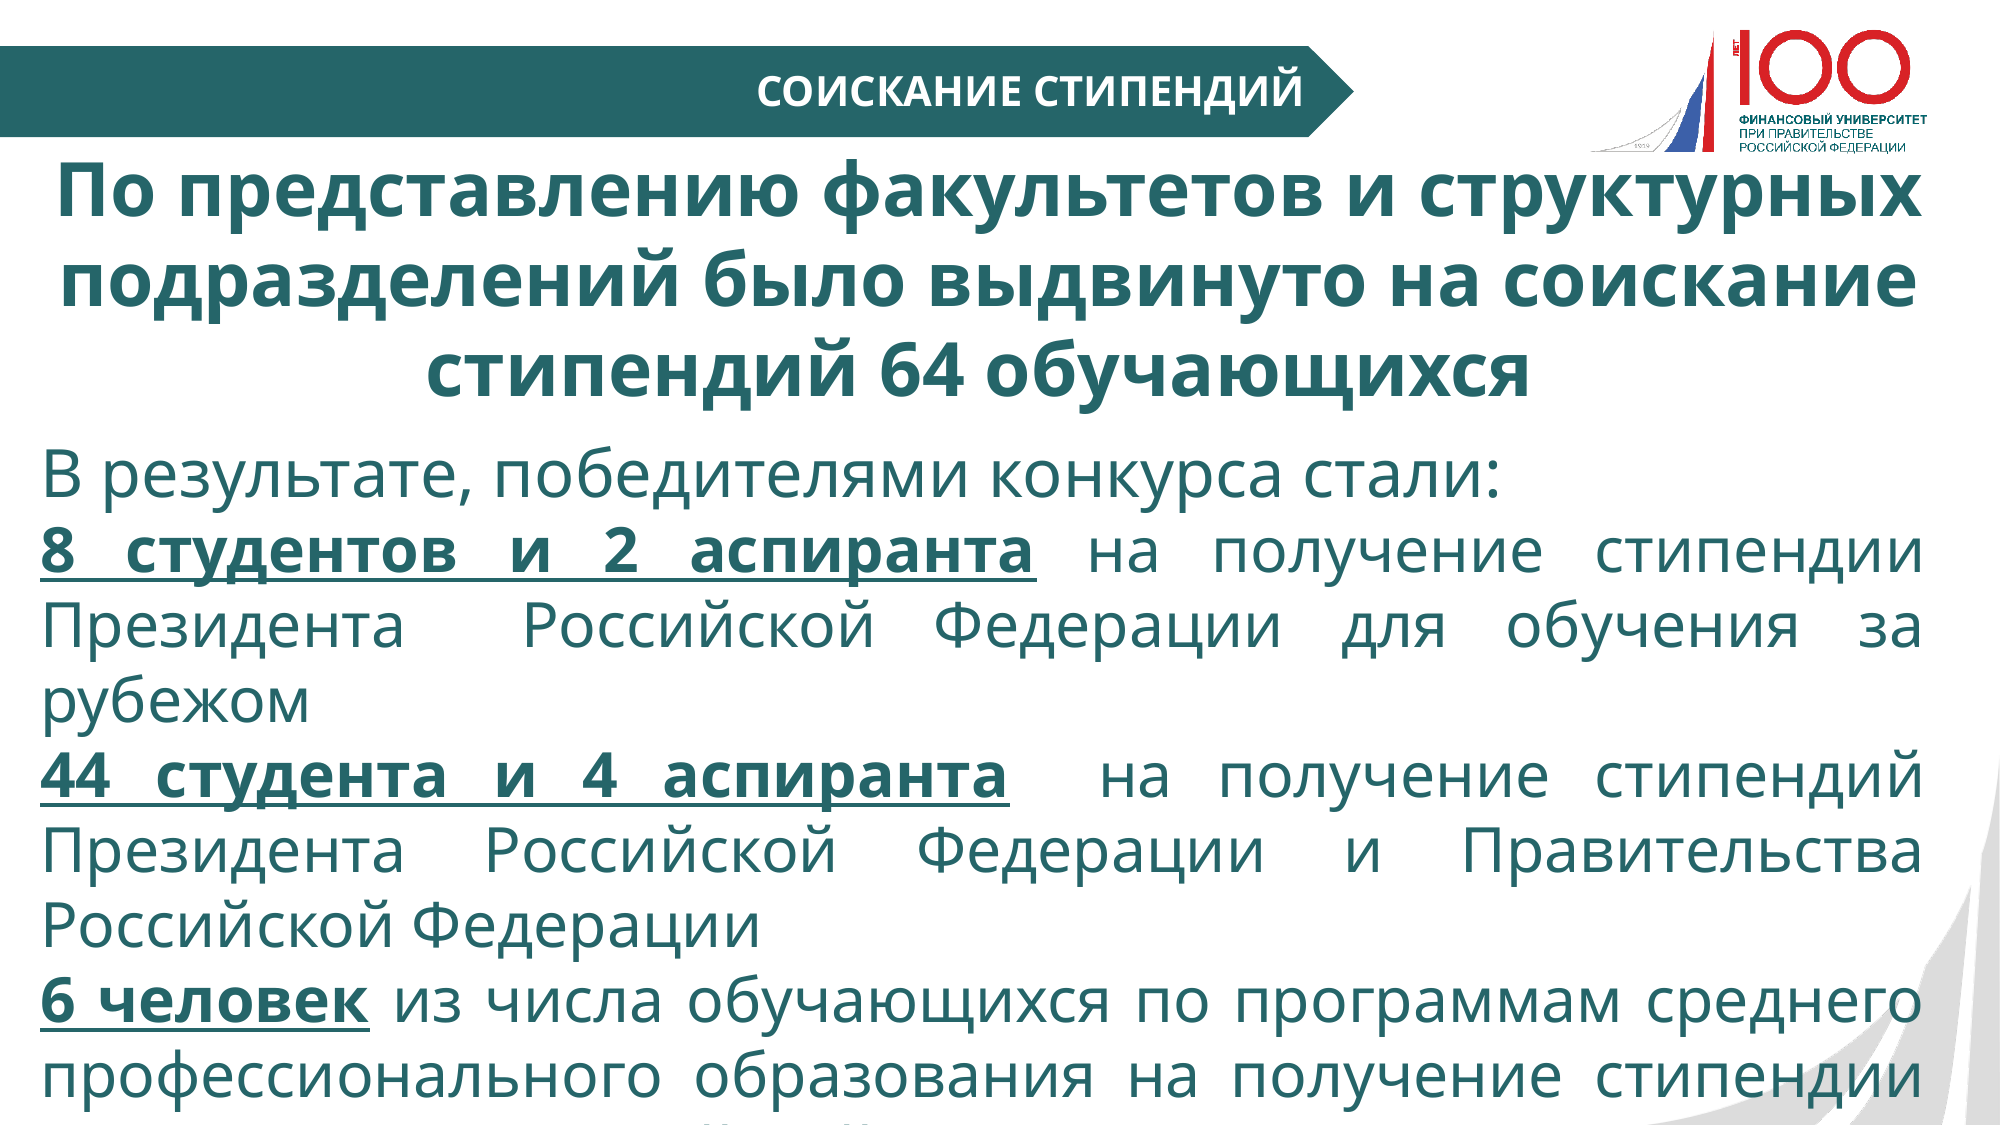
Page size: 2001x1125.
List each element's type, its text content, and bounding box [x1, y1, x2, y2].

text_box В результате, победителями конкурса стали: 8 студентов и 2 аспиранта на получение стипендии Президента Российской Федерации для обучения за рубежом 44 студента и 4 аспиранта на получение стипендий Президента Российской Федерации и Правительства Российской Федерации 6 человек из числа обучающихся по программам среднего профессионального образования на получение стипендии Правительства Российской Федерации [25, 423, 1941, 1125]
text_box [0, 45, 1356, 139]
picture [1647, 755, 2000, 1125]
text_box СОИСКАНИЕ СТИПЕНДИЙ [400, 57, 1320, 123]
picture [1589, 29, 1927, 154]
text_box По представлению факультетов и структурных подразделений было выдвинуто на соискание стипендий 64 обучающихся [25, 134, 1953, 420]
slide_number 17 [1412, 1042, 1647, 1103]
